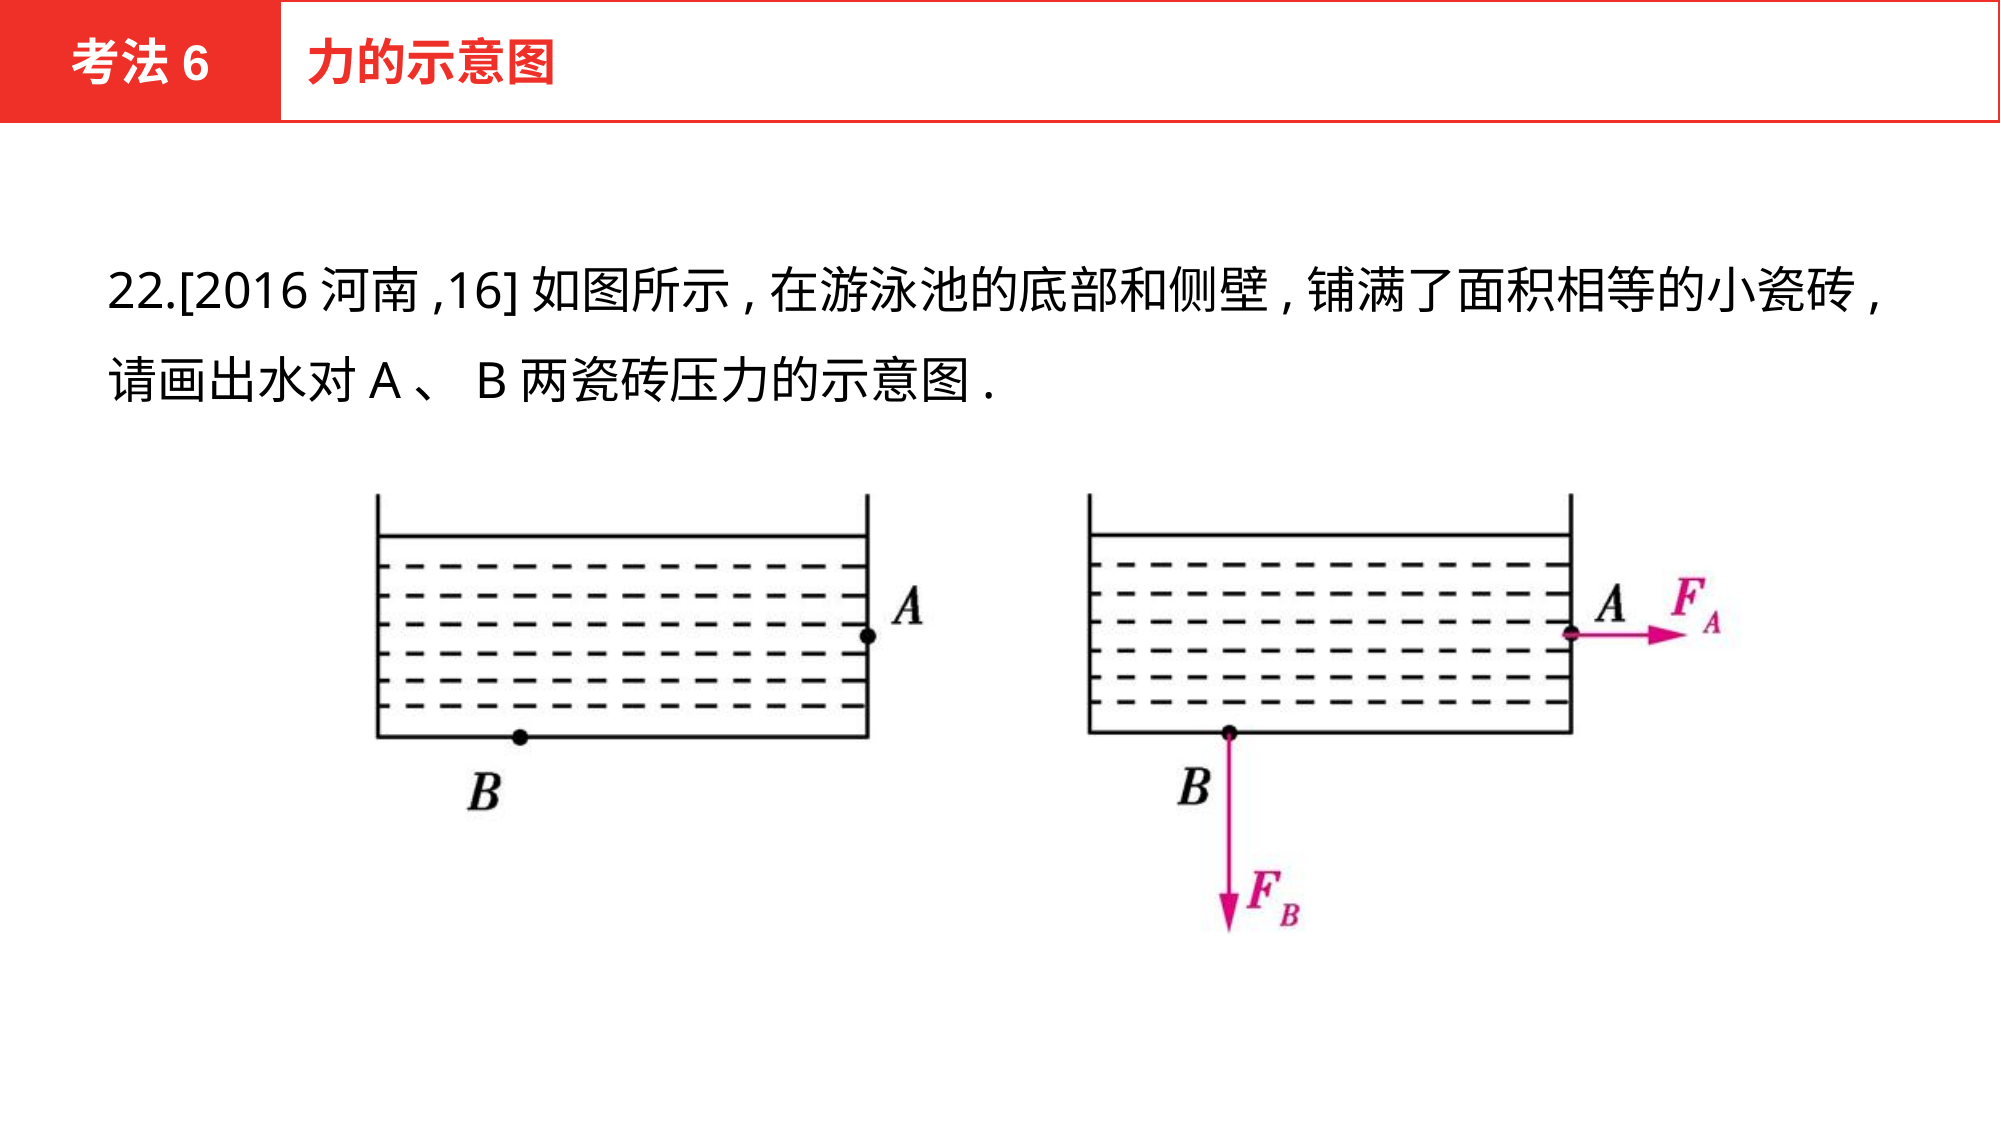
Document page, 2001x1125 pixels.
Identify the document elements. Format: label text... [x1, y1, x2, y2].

text_box 力的示意图 [276, 0, 2000, 123]
picture [1074, 468, 1790, 936]
text_box 考法6 [1, 0, 280, 122]
picture [362, 468, 937, 823]
text_box 22.[2016河南,16]如图所示,在游泳池的底部和侧壁,铺满了面积相等的小瓷砖,请画出水对A、B两瓷砖压力的示意图. [92, 220, 1894, 416]
